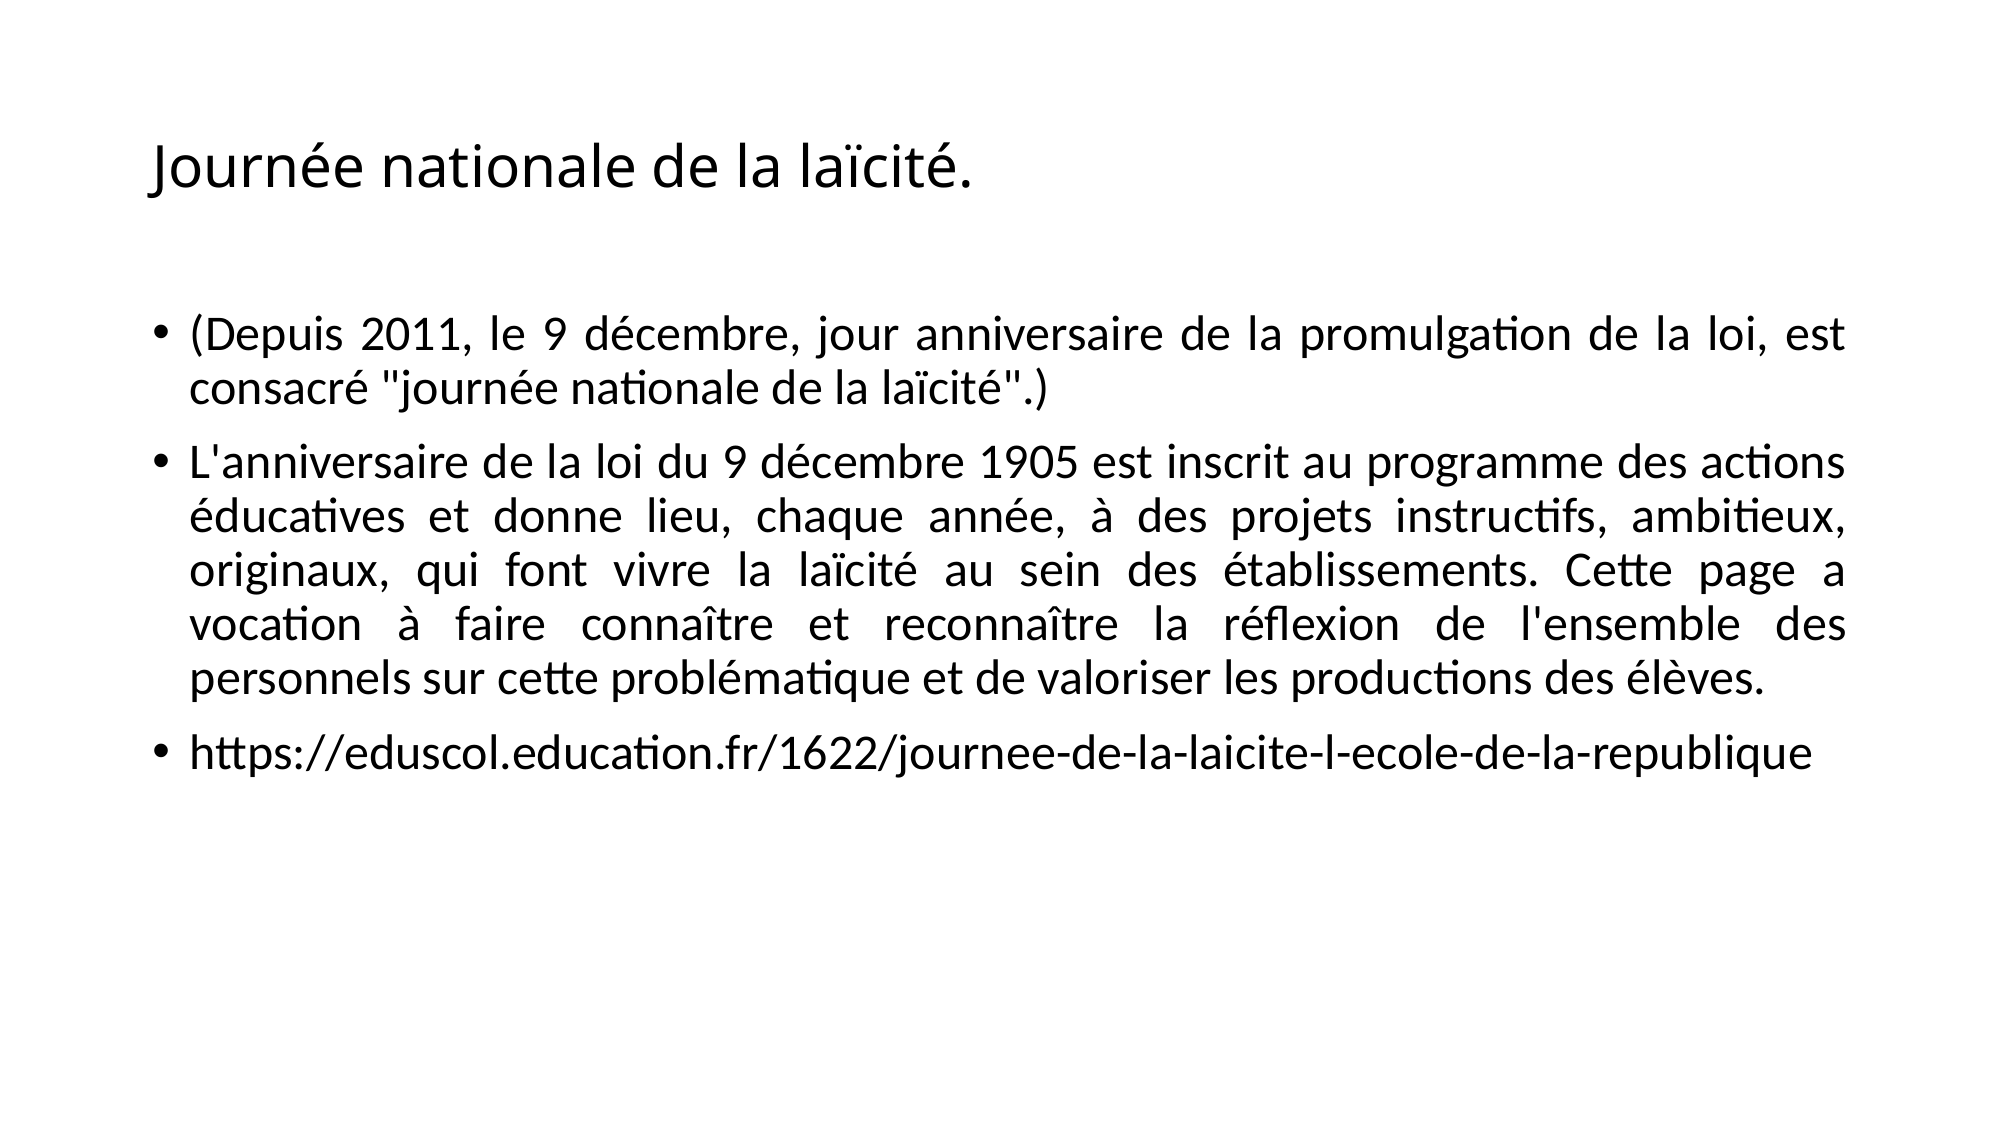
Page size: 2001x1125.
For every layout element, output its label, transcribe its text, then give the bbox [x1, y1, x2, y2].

list (Depuis 2011, le 9 décembre, jour anniversaire de la promulgation de la loi, est consacré "journée nationale de la laïcité".) L'anniversaire de la loi du 9 décembre 1905 est inscrit au programme des actions éducatives et donne lieu, chaque année, à des projets instructifs, ambitieux, originaux, qui font vivre la laïcité au sein des établissements. Cette page a vocation à faire connaître et reconnaître la réflexion de l'ensemble des personnels sur cette problématique et de valoriser les productions des élèves. https://eduscol.education.fr/1622/journee-de-la-laicite-l-ecole-de-la-republique [137, 299, 1863, 1014]
title Journée nationale de la laïcité. [137, 59, 1863, 278]
